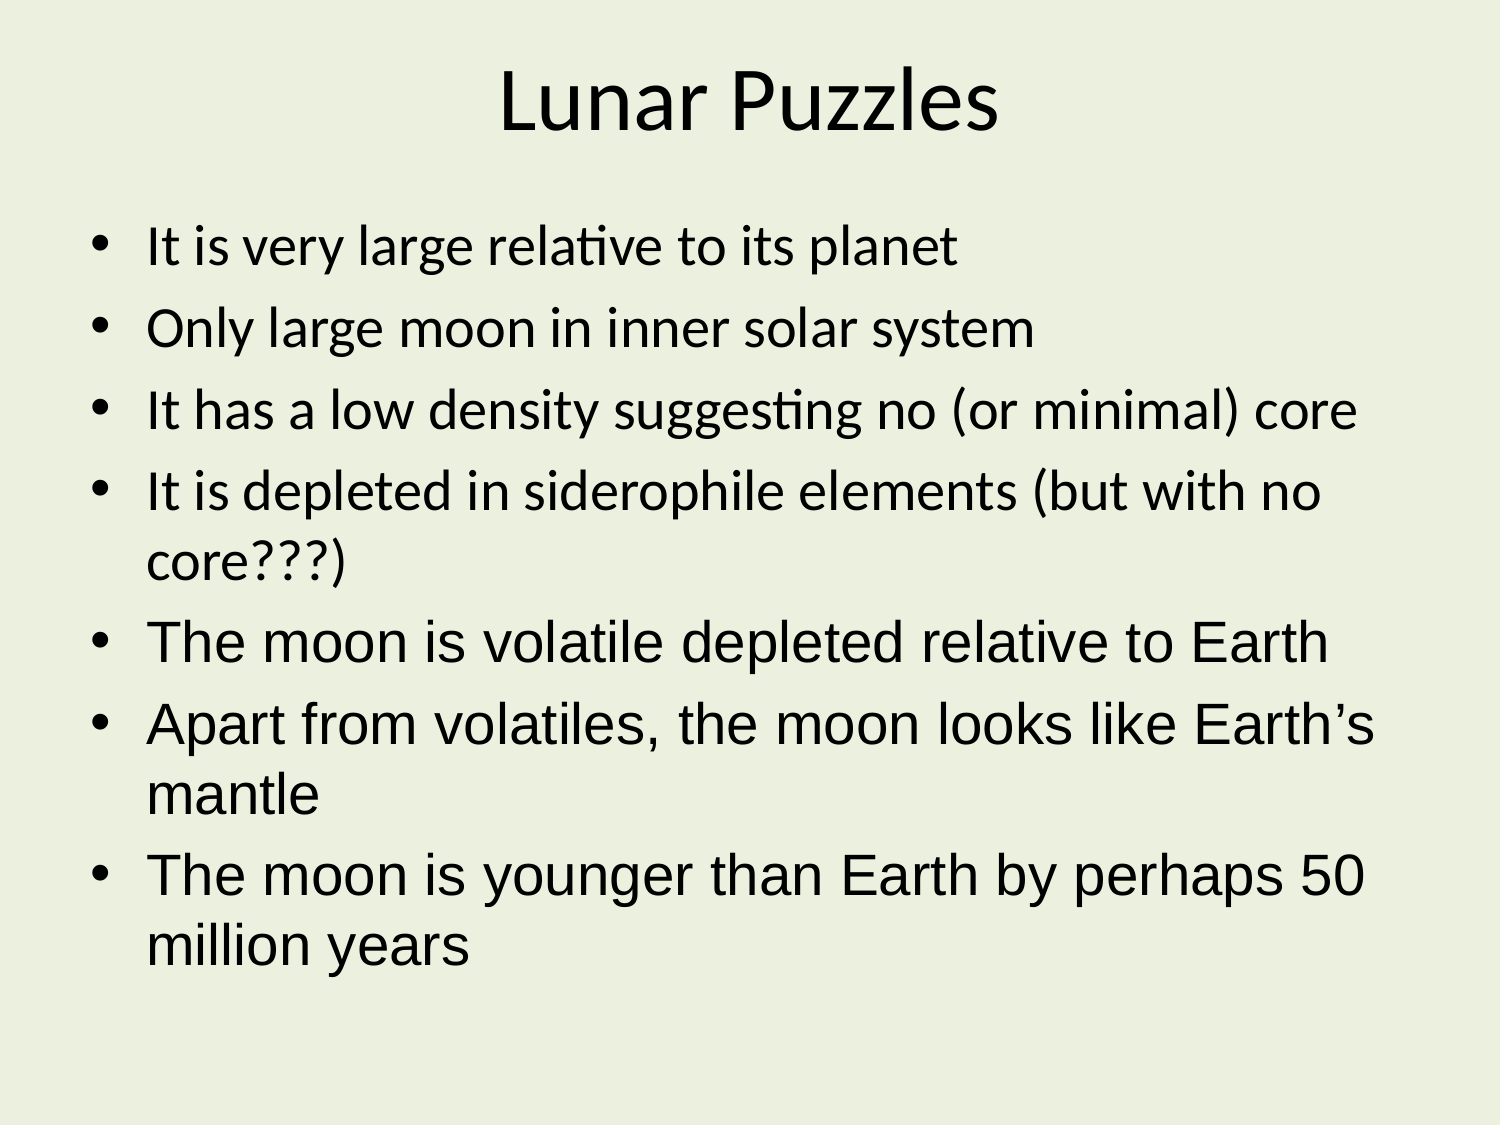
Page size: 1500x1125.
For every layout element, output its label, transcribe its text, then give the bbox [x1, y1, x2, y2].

title Lunar Puzzles [112, 24, 1388, 163]
list It is very large relative to its planet Only large moon in inner solar system It has a low density suggesting no (or minimal) core It is depleted in siderophile elements (but with no core???) The moon is volatile depleted relative to Earth Apart from volatiles, the moon looks like Earth’s mantle The moon is younger than Earth by perhaps 50 million years [75, 200, 1463, 1025]
